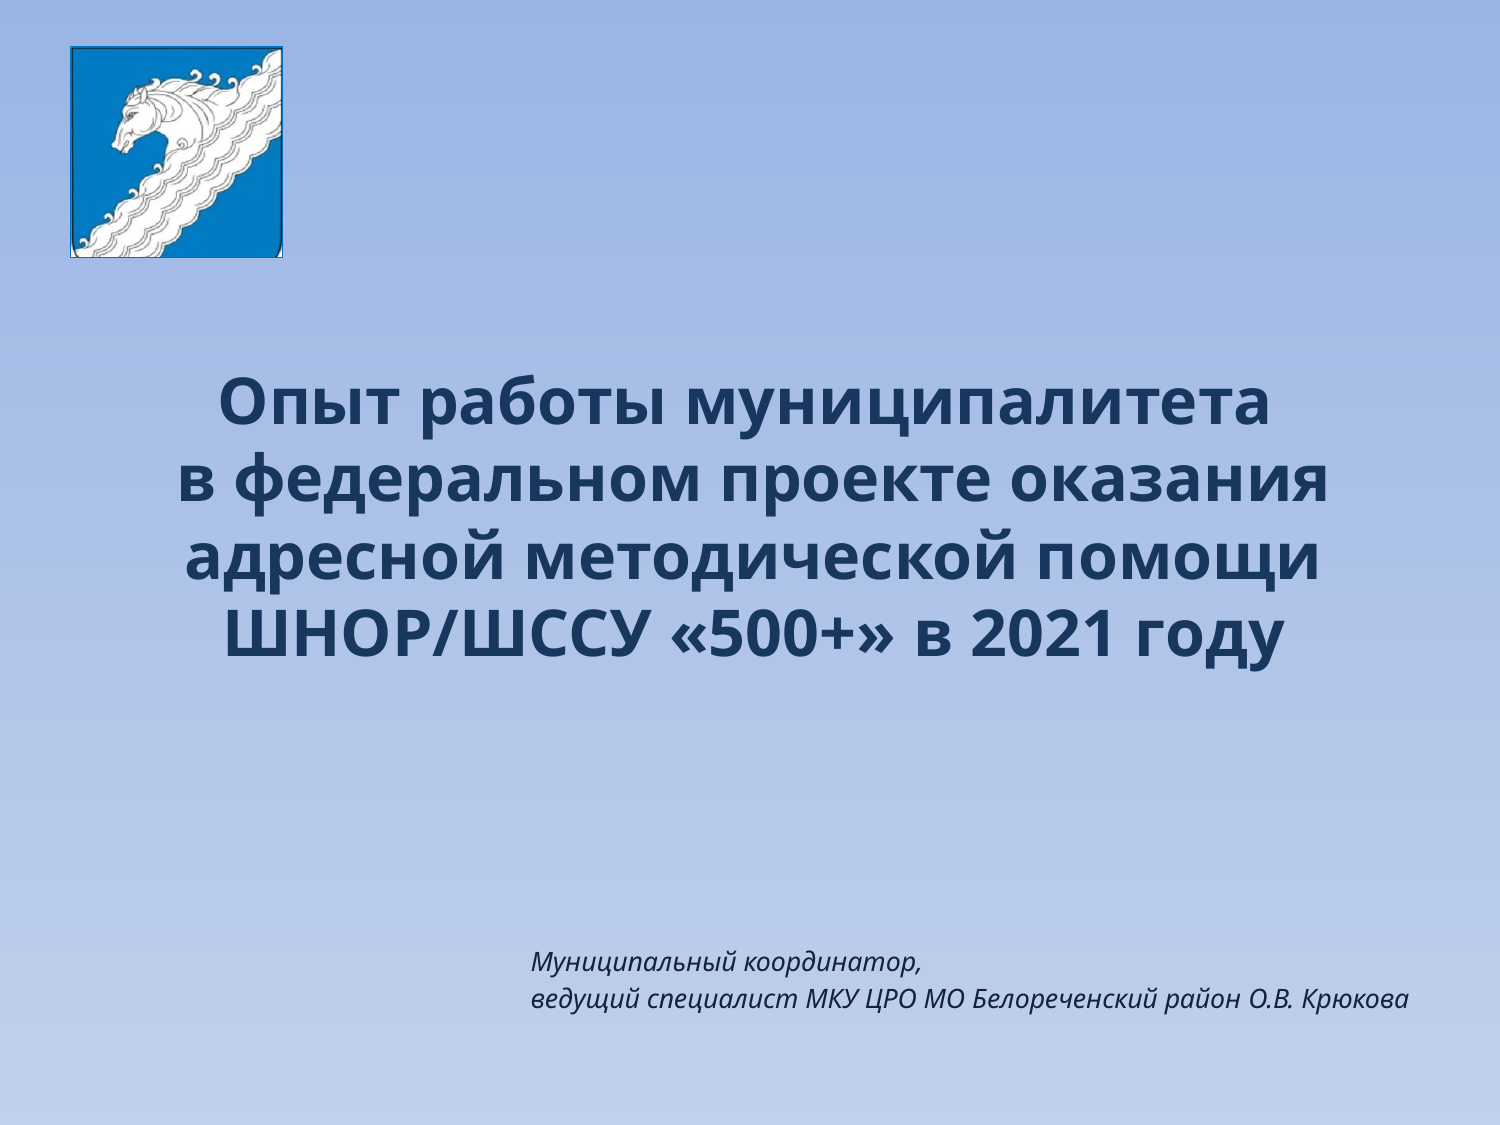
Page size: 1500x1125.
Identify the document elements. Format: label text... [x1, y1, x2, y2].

subtitle Муниципальный координатор, ведущий специалист МКУ ЦРО МО Белореченский район О.В. Крюкова [515, 937, 1475, 1043]
picture [70, 46, 284, 258]
title Опыт работы муниципалитета в федеральном проекте оказания адресной методической помощи ШНОР/ШССУ «500+» в 2021 году [112, 349, 1395, 680]
